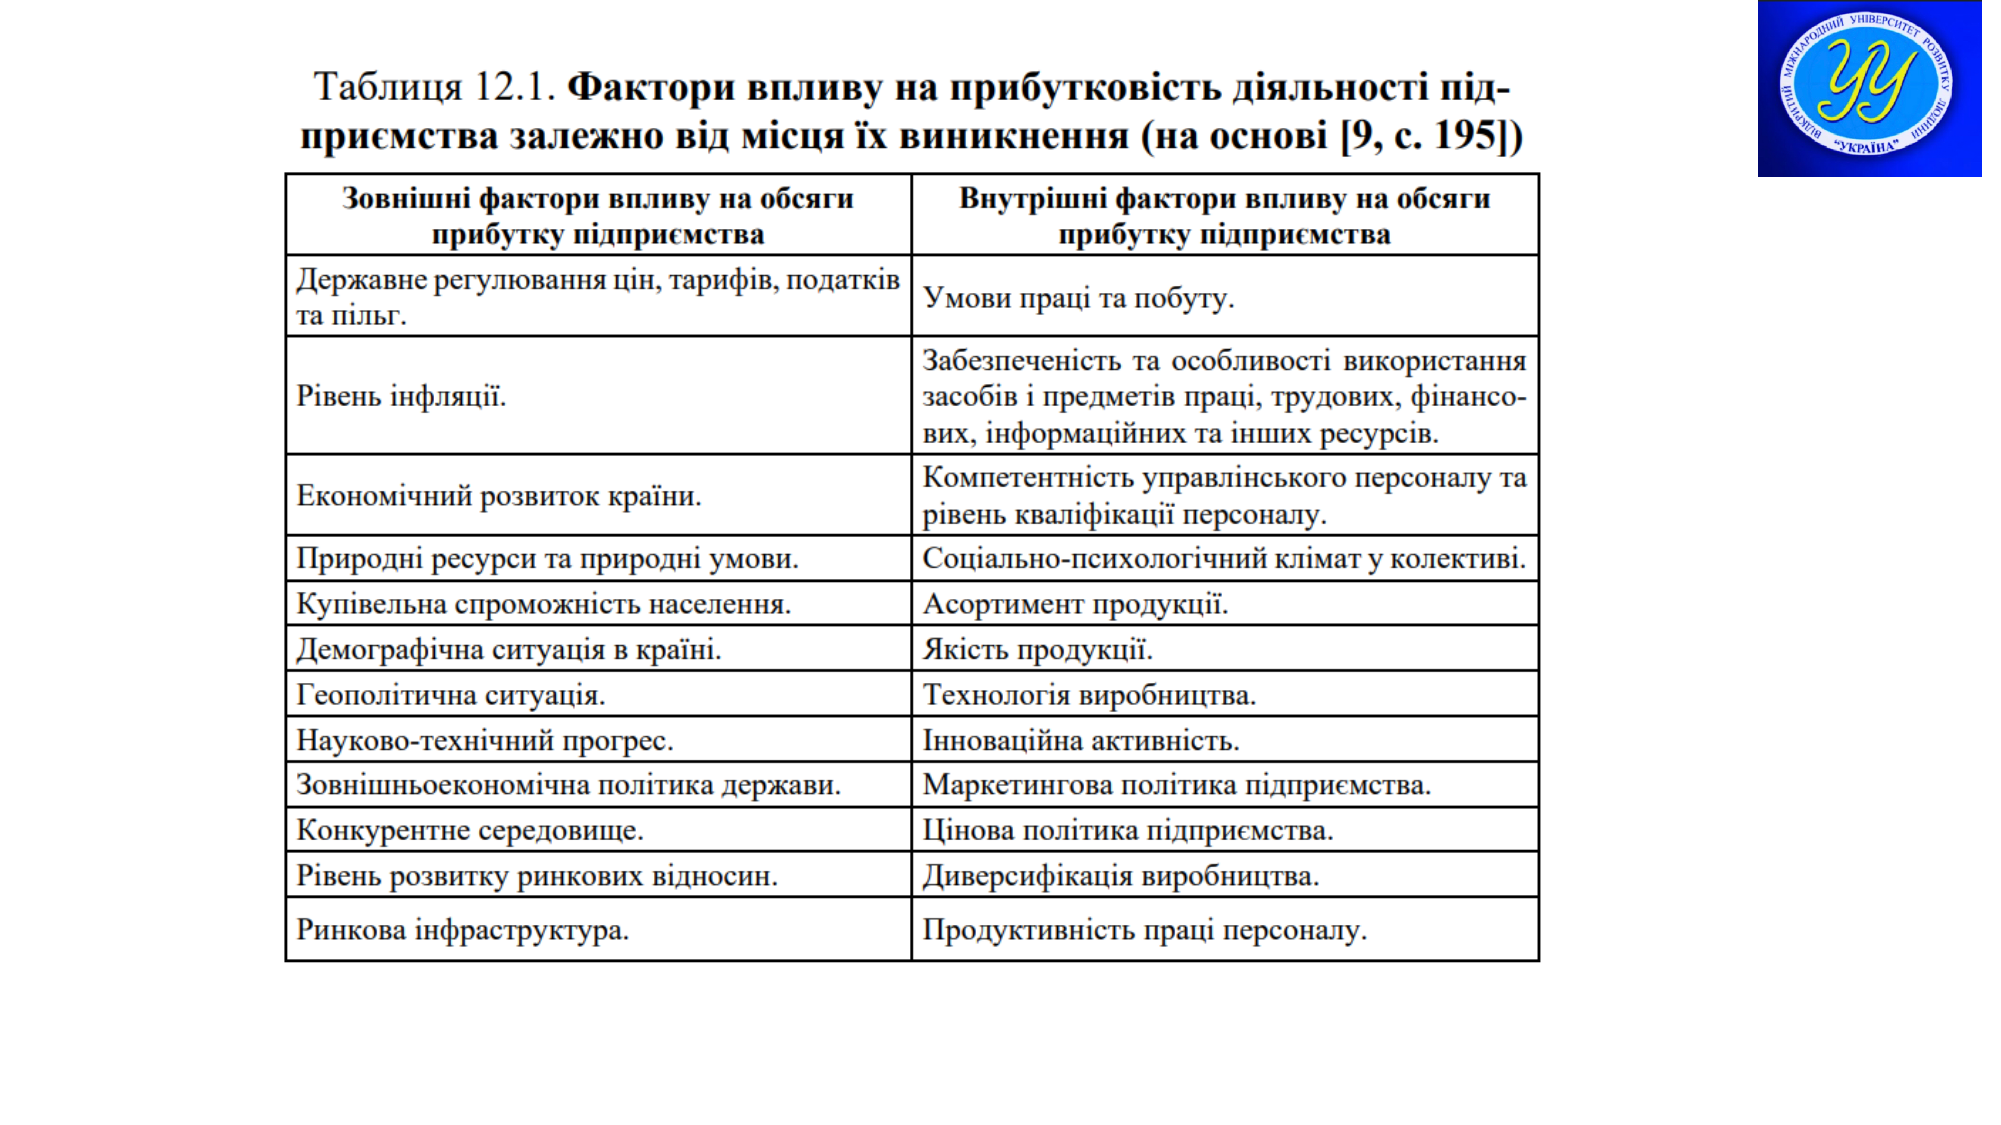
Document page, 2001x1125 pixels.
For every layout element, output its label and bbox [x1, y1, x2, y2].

picture [232, 53, 1616, 998]
picture [1758, 0, 1982, 177]
